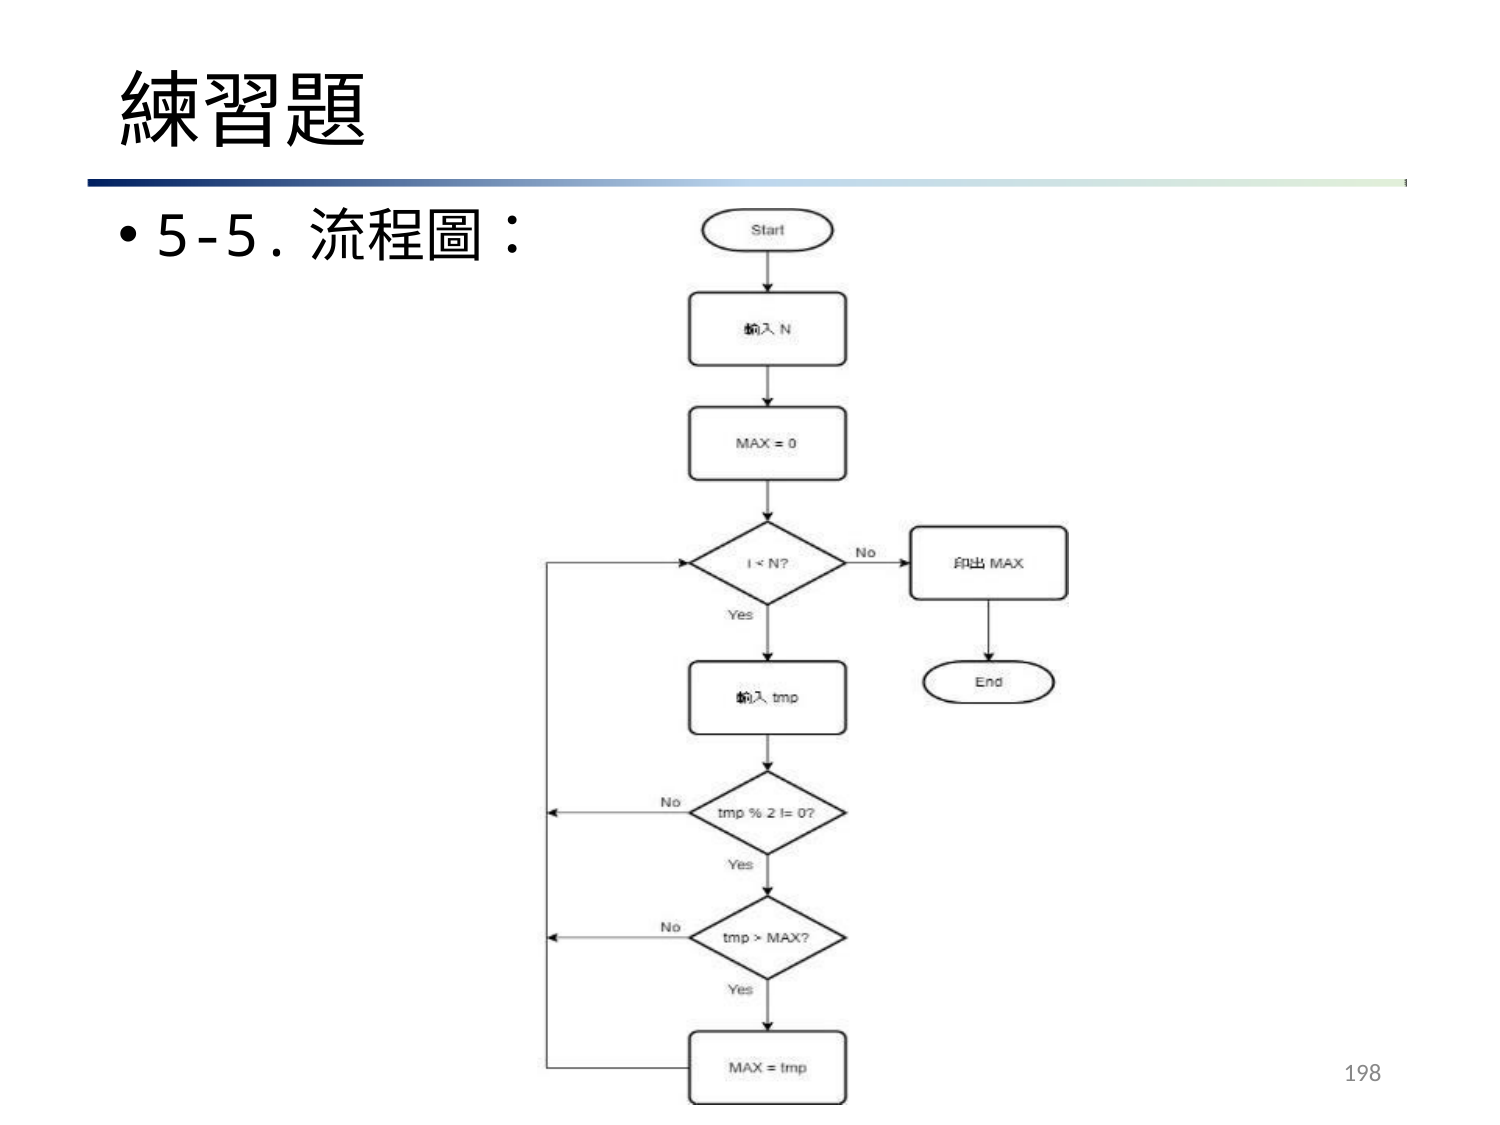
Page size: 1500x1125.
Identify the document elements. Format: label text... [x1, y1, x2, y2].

title 5-5.流程圖： [116, 195, 520, 386]
picture [87, 179, 1407, 187]
slide_number 198 [1337, 1060, 1389, 1125]
text_box 練習題 [115, 54, 371, 157]
text_box [537, 208, 1069, 1105]
